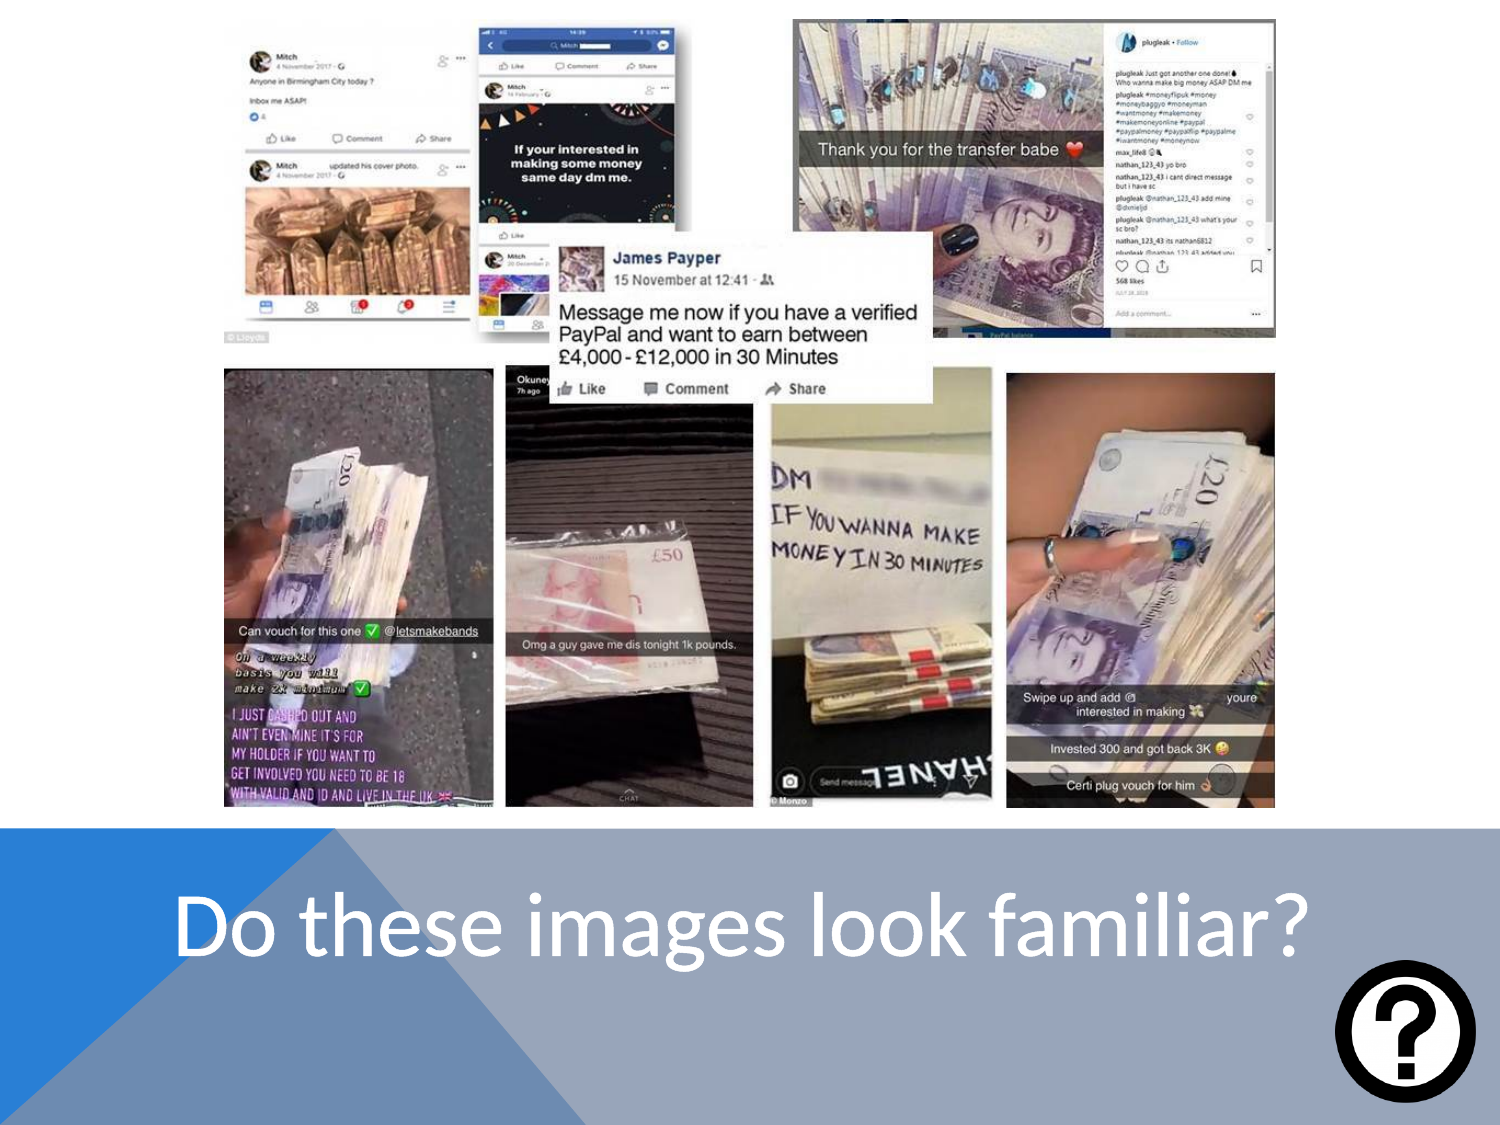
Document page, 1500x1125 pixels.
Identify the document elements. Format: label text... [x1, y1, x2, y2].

picture [1334, 960, 1476, 1103]
title Do these images look familiar? [12, 874, 1476, 965]
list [223, 18, 1277, 809]
